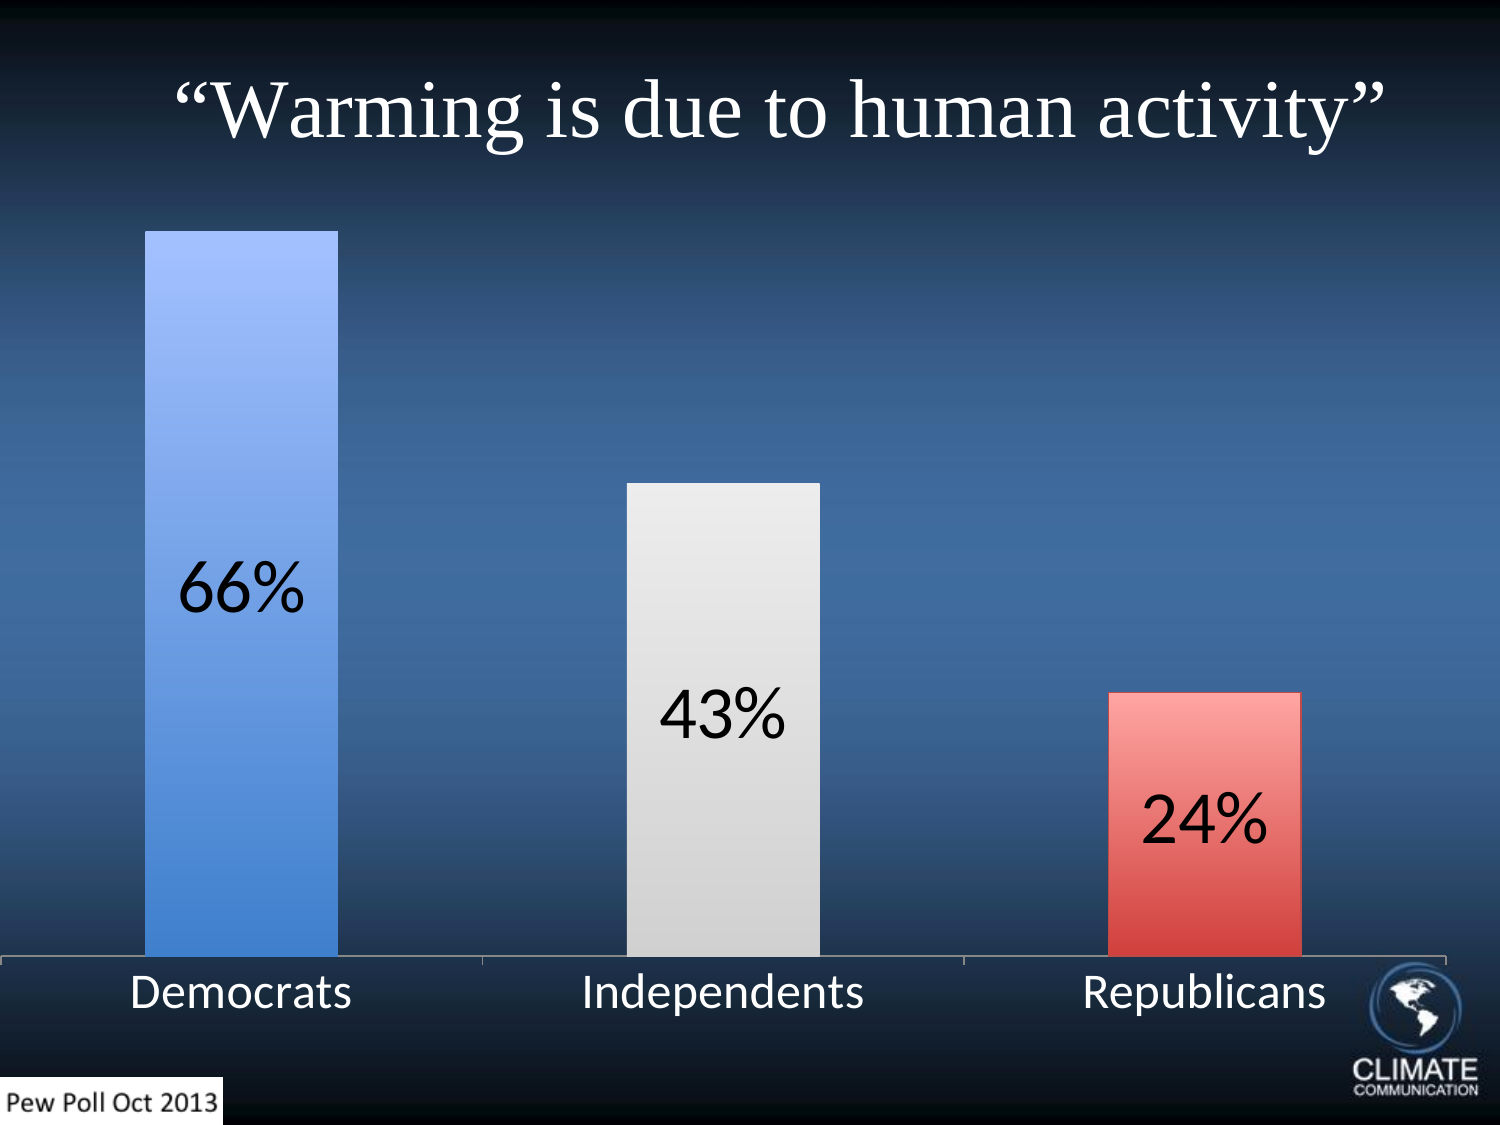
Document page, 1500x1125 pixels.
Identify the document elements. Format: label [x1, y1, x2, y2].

chart [0, 0, 1500, 1125]
